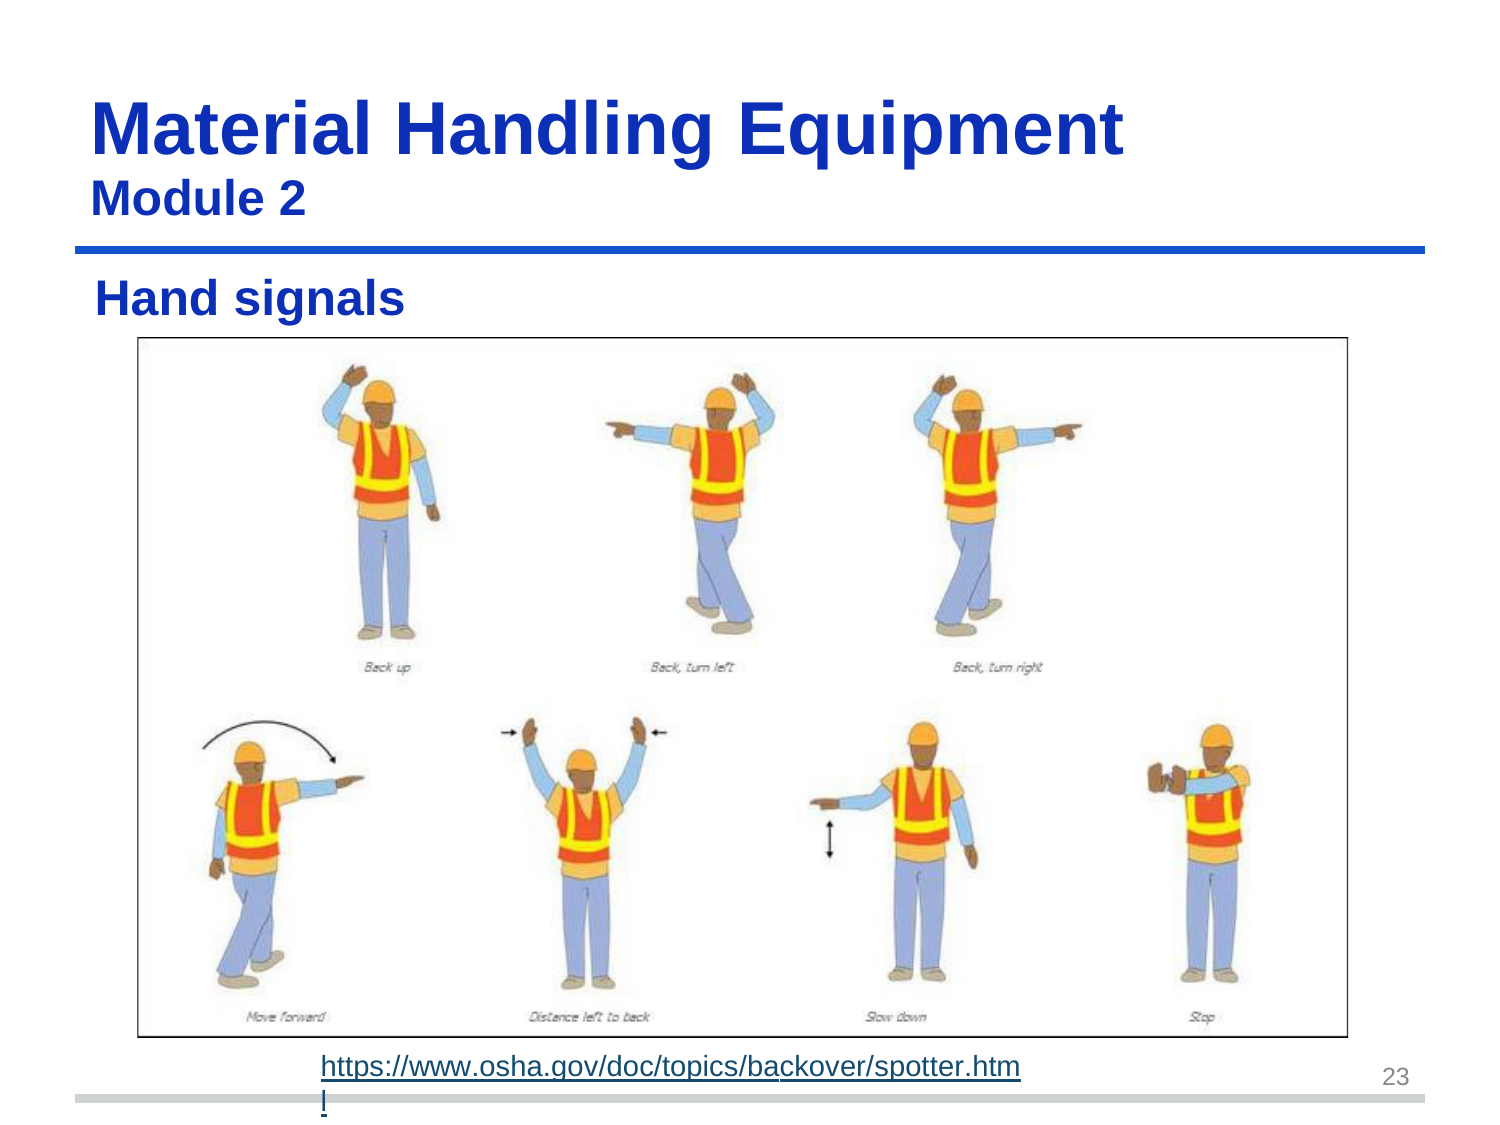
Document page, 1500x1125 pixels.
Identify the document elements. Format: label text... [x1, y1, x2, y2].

text_box [137, 337, 1349, 1038]
text_box https://www.osha.gov/doc/topics/backover/spotter.html [318, 1047, 1025, 1118]
text_box Module 2 Hand signals [87, 165, 408, 326]
text_box Material Handling Equipment [87, 79, 1125, 170]
slide_number 23 [1377, 1059, 1415, 1125]
